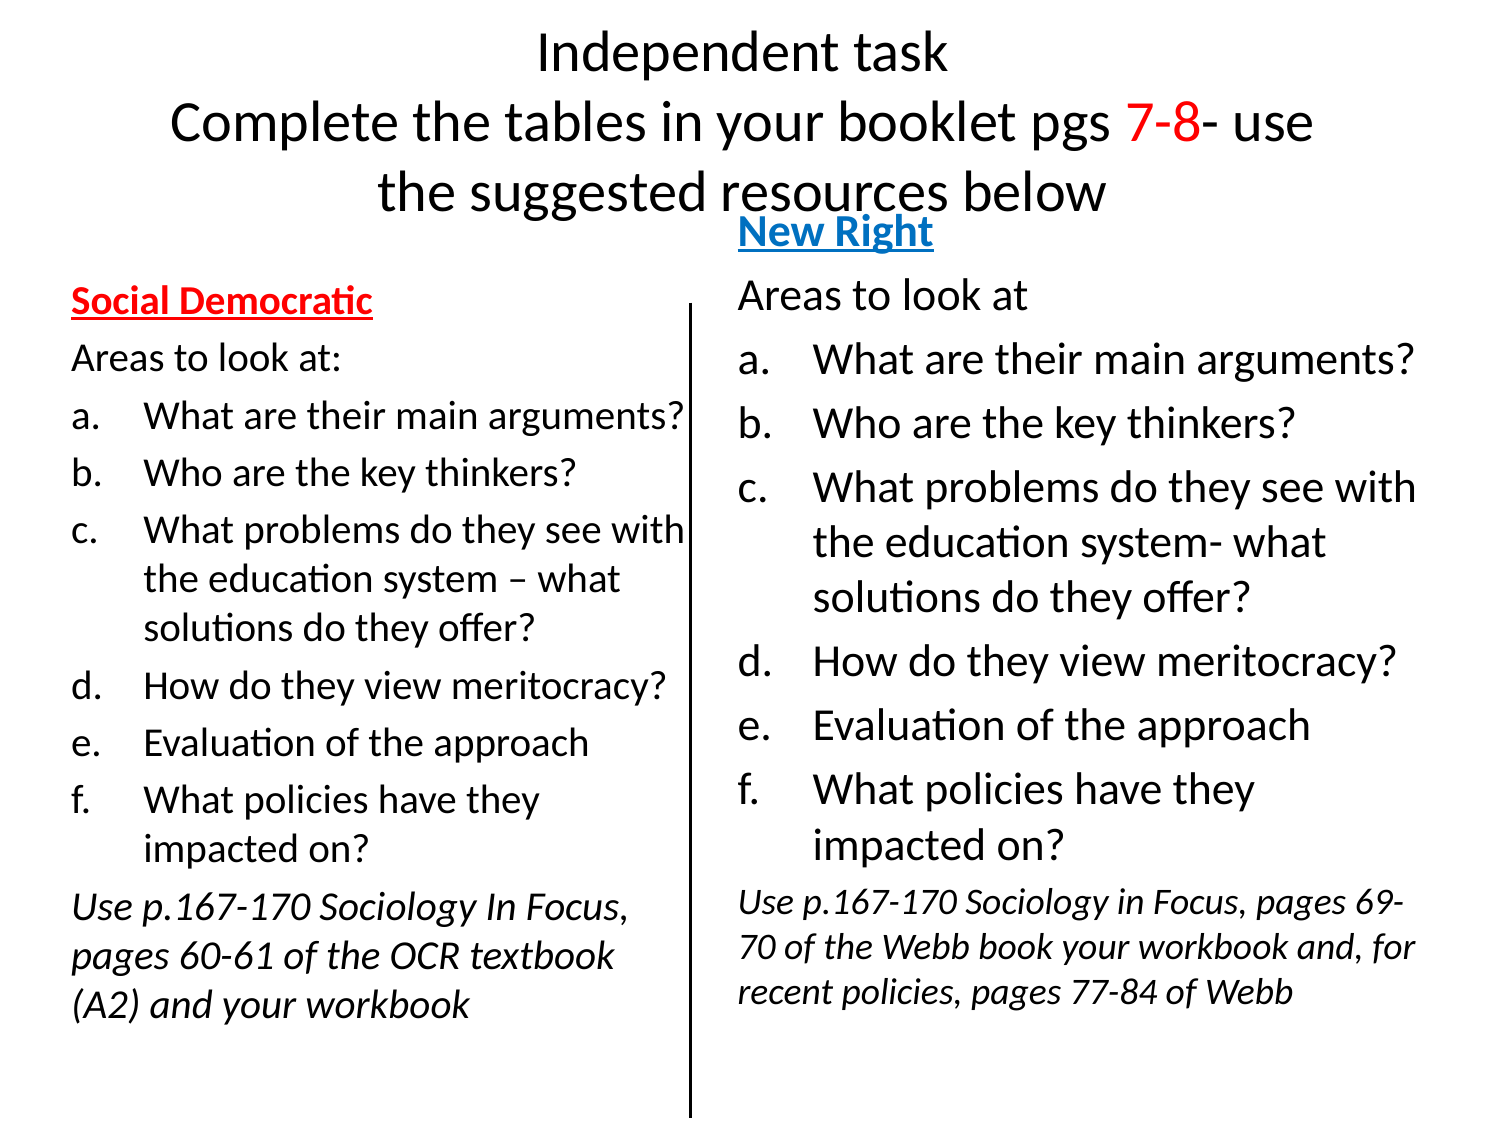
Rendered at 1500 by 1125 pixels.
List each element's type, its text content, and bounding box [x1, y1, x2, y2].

list Social Democratic Areas to look at: What are their main arguments? Who are the key thinkers? What problems do they see with the education system – what solutions do they offer? How do they view meritocracy? Evaluation of the approach What policies have they impacted on? Use p.167-170 Sociology In Focus, pages 60-61 of the OCR textbook (A2) and your workbook [53, 266, 706, 1092]
list New Right Areas to look at What are their main arguments? Who are the key thinkers? What problems do they see with the education system- what solutions do they offer? How do they view meritocracy? Evaluation of the approach What policies have they impacted on? Use p.167-170 Sociology in Focus, pages 69-70 of the Webb book your workbook and, for recent policies, pages 77-84 of Webb [719, 192, 1441, 1008]
title Independent task Complete the tables in your booklet pgs 7-8- use the suggested resources below [123, 42, 1362, 193]
